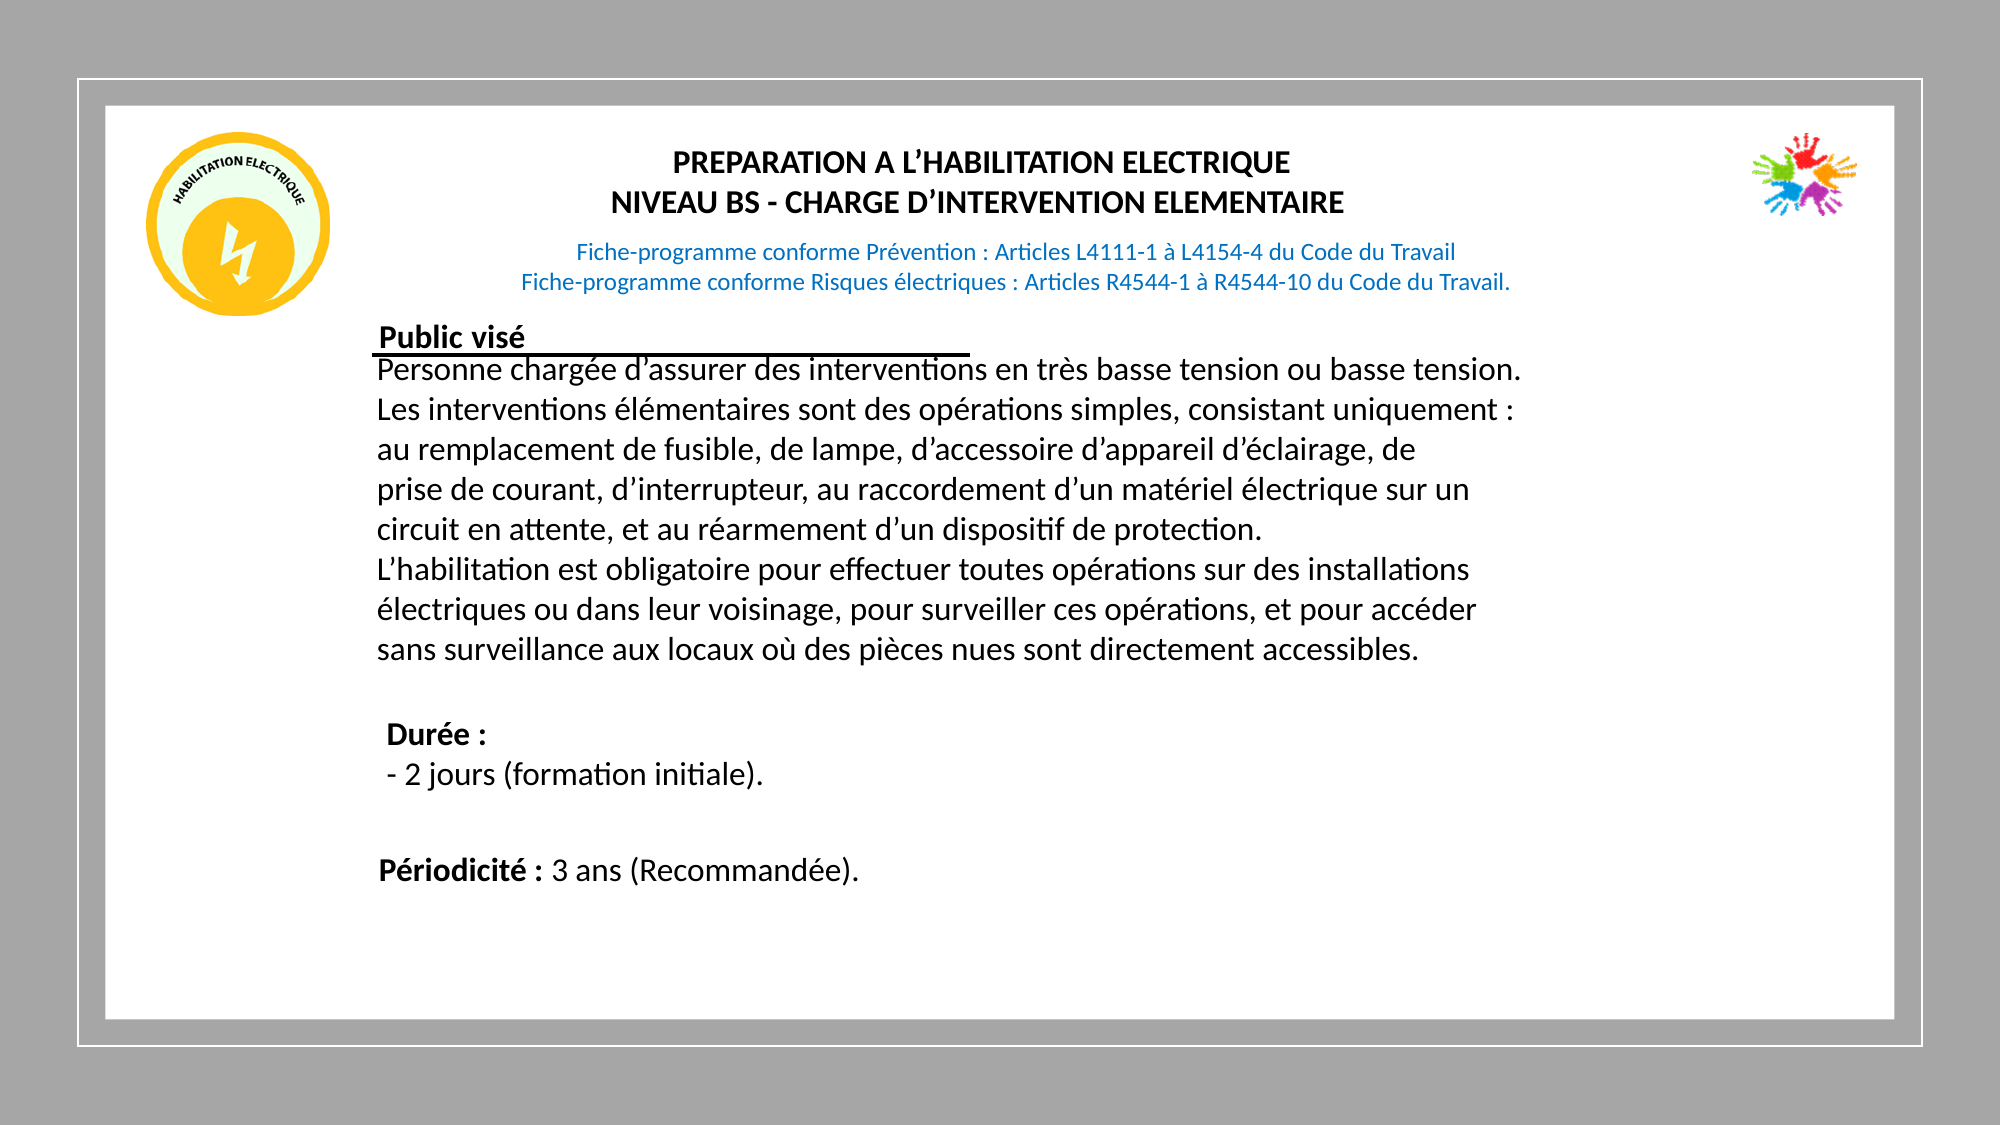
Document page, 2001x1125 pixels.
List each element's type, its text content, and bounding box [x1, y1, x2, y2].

slide_number 41 [1412, 1042, 1863, 1103]
text_box Périodicité : 3 ans (Recommandée). [364, 840, 1325, 896]
text_box [104, 104, 1895, 1020]
text_box PREPARATION A L’HABILITATION ELECTRIQUE NIVEAU BS - CHARGE D’INTERVENTION ELEMENTAIRE [382, 132, 1582, 228]
text_box [77, 78, 1923, 1047]
picture [146, 132, 330, 316]
text_box Durée : - 2 jours (formation initiale). [371, 705, 1708, 800]
picture [372, 352, 970, 358]
text_box [0, 0, 2000, 1125]
text_box Public visé [364, 303, 549, 364]
text_box Fiche-programme conforme Prévention : Articles L4111-1 à L4154-4 du Code du Travail Fiche-programme conforme Risques électriques : Articles R4544-1 à R4544-10 du Code du Travail. [349, 228, 1686, 304]
picture [1752, 133, 1857, 216]
text_box Personne chargée d’assurer des interventions en très basse tension ou basse tension. Les interventions élémentaires sont des opérations simples, consistant uniquement : au remplacement de fusible, de lampe, d’accessoire d’appareil d’éclairage, de prise de courant, d’interrupteur, au raccordement d’un matériel électrique sur un circuit en attente, et au réarmement d’un dispositif de protection. L’habilitation est obligatoire pour effectuer toutes opérations sur des installations électriques ou dans leur voisinage, pour surveiller ces opérations, et pour accéder sans surveillance aux locaux où des pièces nues sont directement accessibles. [362, 340, 1752, 675]
